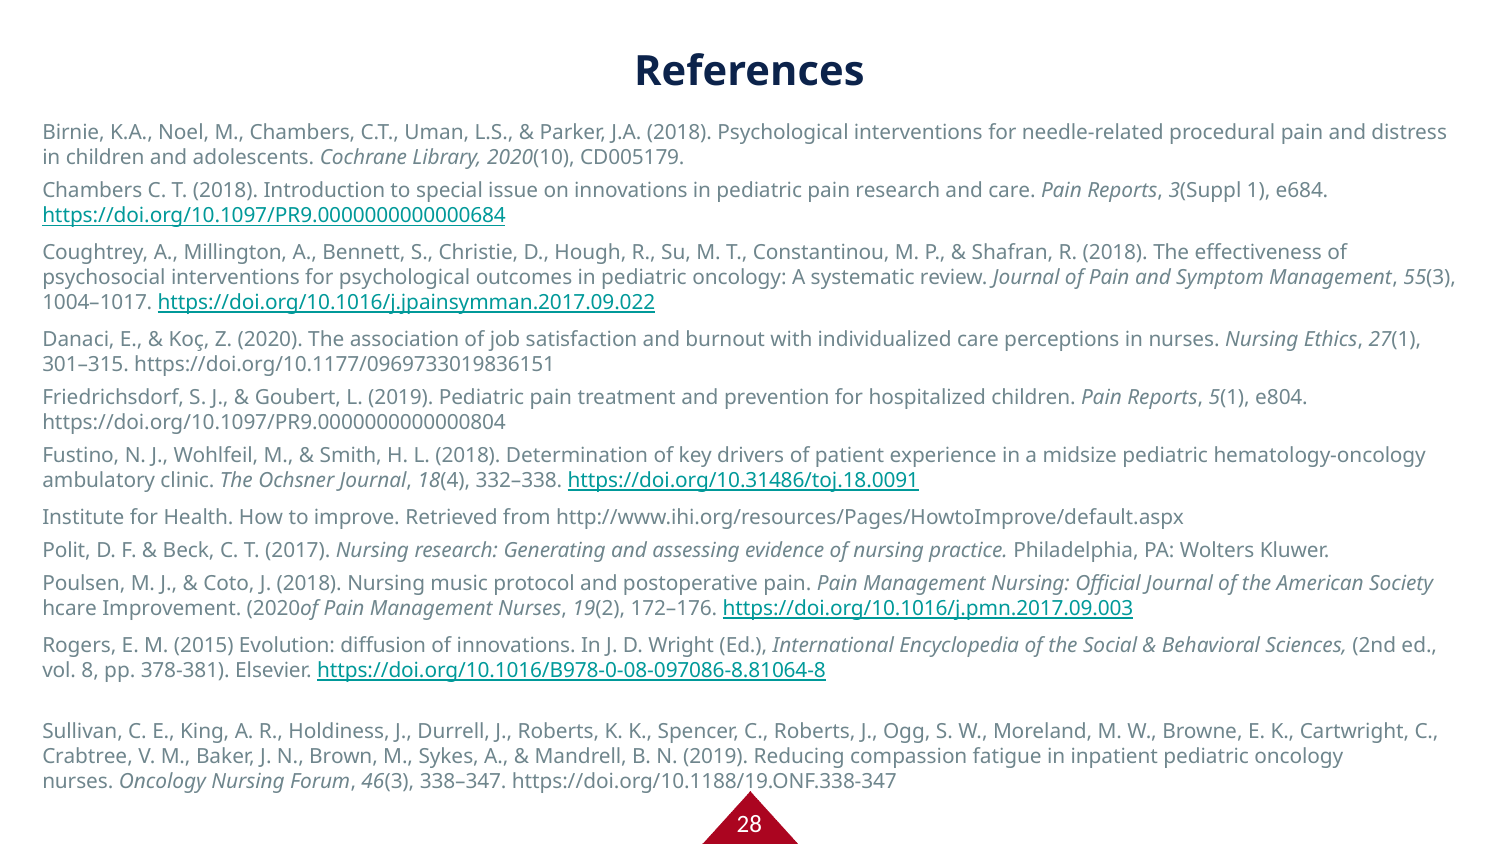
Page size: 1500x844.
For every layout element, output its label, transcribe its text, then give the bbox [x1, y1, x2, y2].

list Birnie, K.A., Noel, M., Chambers, C.T., Uman, L.S., & Parker, J.A. (2018). Psychological interventions for needle‐related procedural pain and distress in children and adolescents. Cochrane Library, 2020(10), CD005179. Chambers C. T. (2018). Introduction to special issue on innovations in pediatric pain research and care. Pain Reports, 3(Suppl 1), e684. https://doi.org/10.1097/PR9.0000000000000684 Coughtrey, A., Millington, A., Bennett, S., Christie, D., Hough, R., Su, M. T., Constantinou, M. P., & Shafran, R. (2018). The effectiveness of psychosocial interventions for psychological outcomes in pediatric oncology: A systematic review. Journal of Pain and Symptom Management, 55(3), 1004–1017. https://doi.org/10.1016/j.jpainsymman.2017.09.022 Danaci, E., & Koç, Z. (2020). The association of job satisfaction and burnout with individualized care perceptions in nurses. Nursing Ethics, 27(1), 301–315. https://doi.org/10.1177/0969733019836151 Friedrichsdorf, S. J., & Goubert, L. (2019). Pediatric pain treatment and prevention for hospitalized children. Pain Reports, 5(1), e804. https://doi.org/10.1097/PR9.0000000000000804 Fustino, N. J., Wohlfeil, M., & Smith, H. L. (2018). Determination of key drivers of patient experience in a midsize pediatric hematology-oncology ambulatory clinic. The Ochsner Journal, 18(4), 332–338. https://doi.org/10.31486/toj.18.0091 Institute for Health. How to improve. Retrieved from http://www.ihi.org/resources/Pages/HowtoImprove/default.aspx Polit, D. F. & Beck, C. T. (2017). Nursing research: Generating and assessing evidence of nursing practice. Philadelphia, PA: Wolters Kluwer. Poulsen, M. J., & Coto, J. (2018). Nursing music protocol and postoperative pain. Pain Management Nursing: Official Journal of the American Society hcare Improvement. (2020of Pain Management Nurses, 19(2), 172–176. https://doi.org/10.1016/j.pmn.2017.09.003 Rogers, E. M. (2015) Evolution: diffusion of innovations. In J. D. Wright (Ed.), International Encyclopedia of the Social & Behavioral Sciences, (2nd ed., vol. 8, pp. 378-381). Elsevier. https://doi.org/10.1016/B978-0-08-097086-8.81064-8 Sullivan, C. E., King, A. R., Holdiness, J., Durrell, J., Roberts, K. K., Spencer, C., Roberts, J., Ogg, S. W., Moreland, M. W., Browne, E. K., Cartwright, C., Crabtree, V. M., Baker, J. N., Brown, M., Sykes, A., & Mandrell, B. N. (2019). Reducing compassion fatigue in inpatient pediatric oncology nurses. Oncology Nursing Forum, 46(3), 338–347. https://doi.org/10.1188/19.ONF.338-347 [27, 111, 1472, 801]
picture [791, 801, 798, 844]
slide_number 28 [707, 801, 791, 844]
title References [111, 0, 1387, 111]
picture [702, 801, 707, 844]
